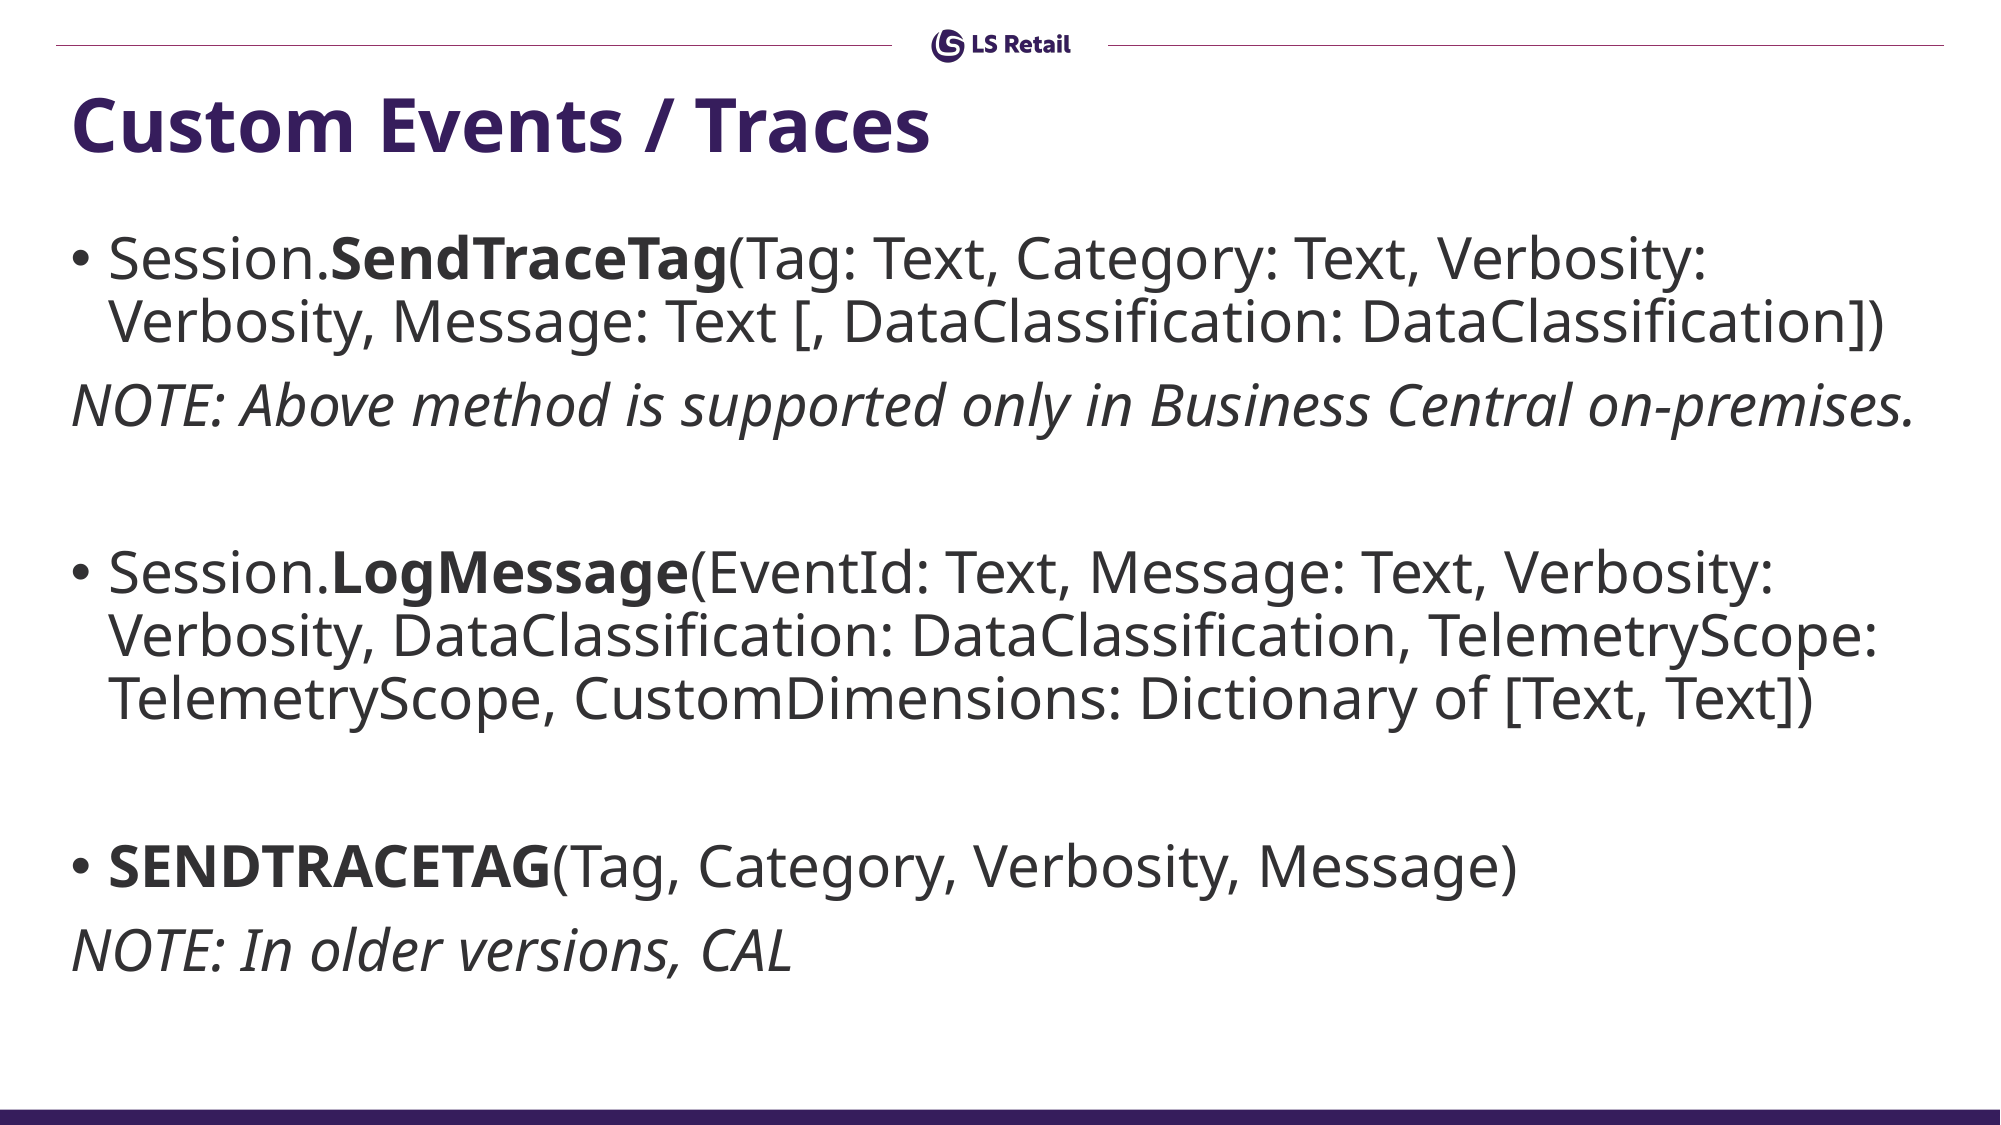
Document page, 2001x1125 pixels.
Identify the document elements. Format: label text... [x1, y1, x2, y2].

picture [917, 15, 1083, 77]
list Session.SendTraceTag(Tag: Text, Category: Text, Verbosity: Verbosity, Message: Text [, DataClassification: DataClassification]) NOTE: Above method is supported only in Business Central on-premises. Session.LogMessage(EventId: Text, Message: Text, Verbosity: Verbosity, DataClassification: DataClassification, TelemetryScope: TelemetryScope, CustomDimensions: Dictionary of [Text, Text]) SENDTRACETAG(Tag, Category, Verbosity, Message) NOTE: In older versions, CAL [55, 221, 1940, 1055]
title Custom Events / Traces [55, 80, 1945, 177]
